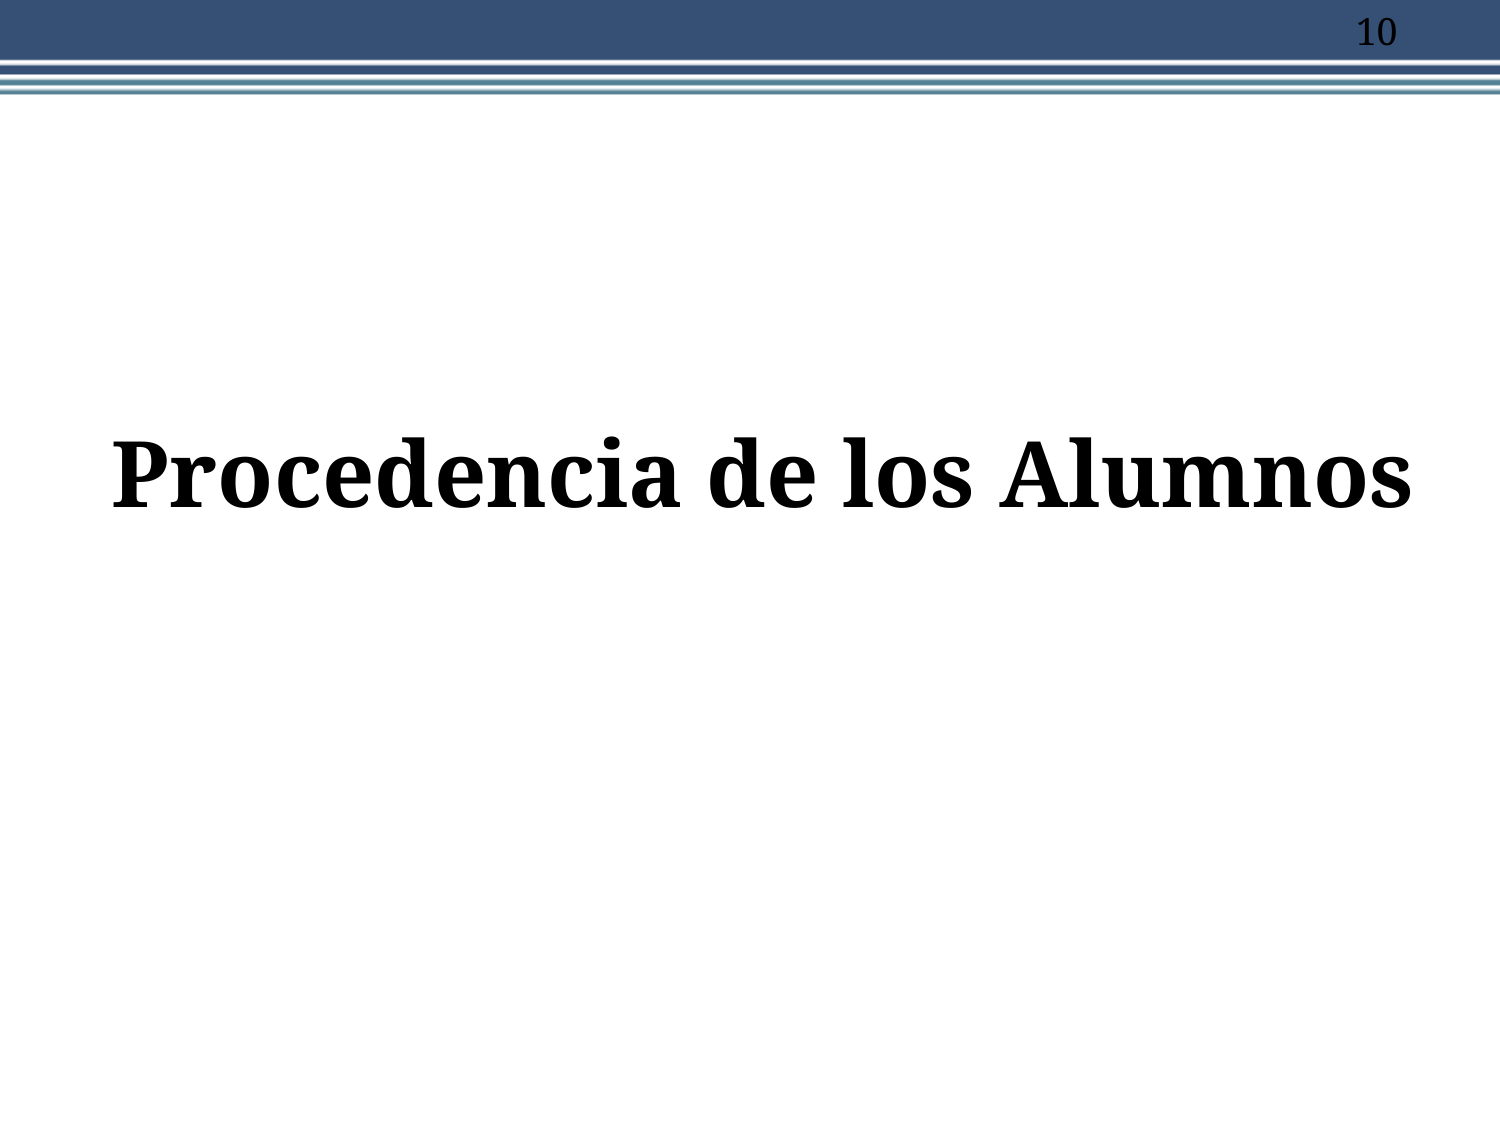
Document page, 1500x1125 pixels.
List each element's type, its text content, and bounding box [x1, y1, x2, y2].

picture [0, 0, 1500, 102]
text_box Procedencia de los Alumnos [88, 408, 1439, 584]
slide_number 10 [1341, 0, 1466, 61]
